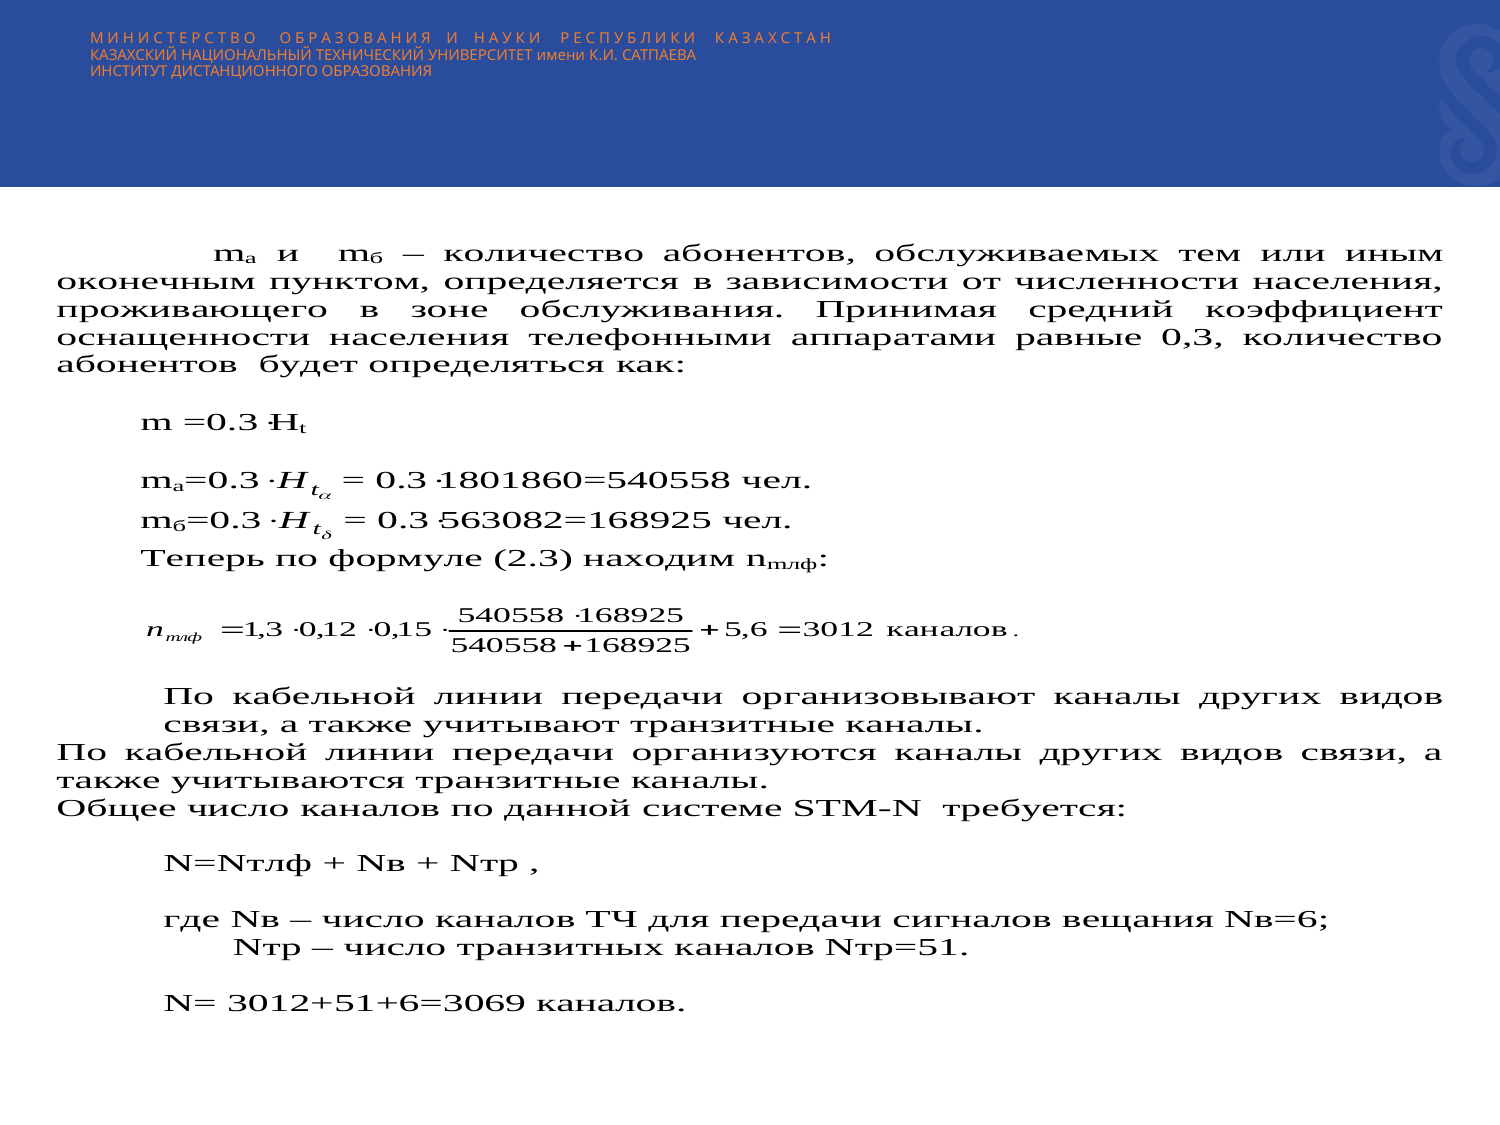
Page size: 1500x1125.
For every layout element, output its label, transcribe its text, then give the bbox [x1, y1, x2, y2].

picture [0, 0, 1500, 1125]
title М И Н И С Т Е Р С Т В О О Б Р А З О В А Н И Я И Н А У К И Р Е С П У Б Л И К И К А З А Х С Т А Н КАЗАХСКИЙ НАЦИОНАЛЬНЫЙ ТЕХНИЧЕСКИЙ УНИВЕРСИТЕТ имени К.И. САТПАЕВА ИНСТИТУТ ДИСТАНЦИОННОГО ОБРАЗОВАНИЯ [75, 23, 1425, 106]
